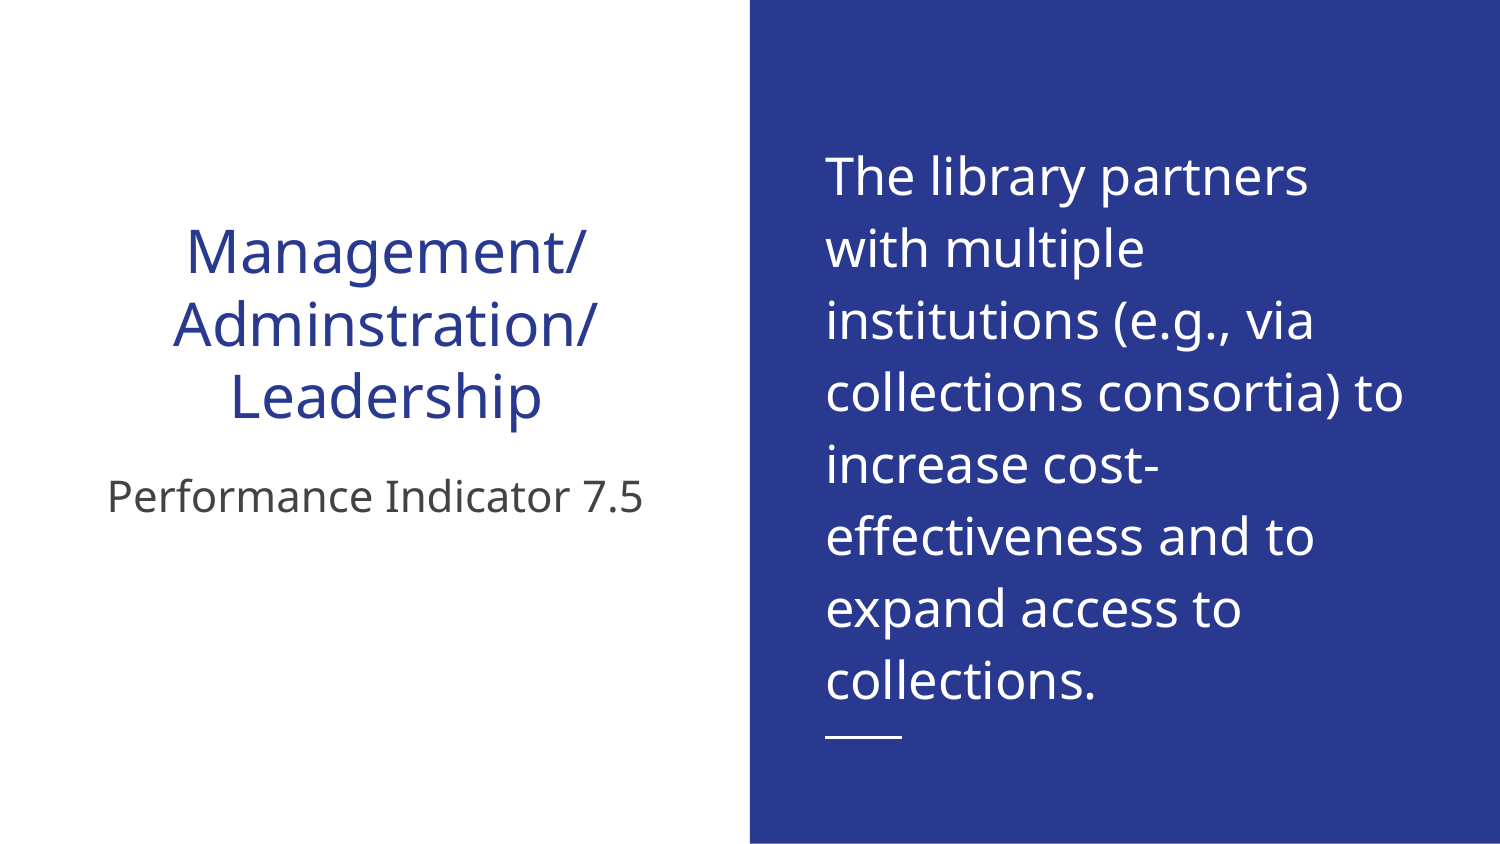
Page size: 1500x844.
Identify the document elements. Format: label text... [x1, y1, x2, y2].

list The library partners with multiple institutions (e.g., via collections consortia) to increase cost-effectiveness and to expand access to collections. [810, 118, 1440, 725]
subtitle Performance Indicator 7.5 [43, 454, 708, 663]
title Management/ Adminstration/ Leadership [43, 197, 730, 446]
